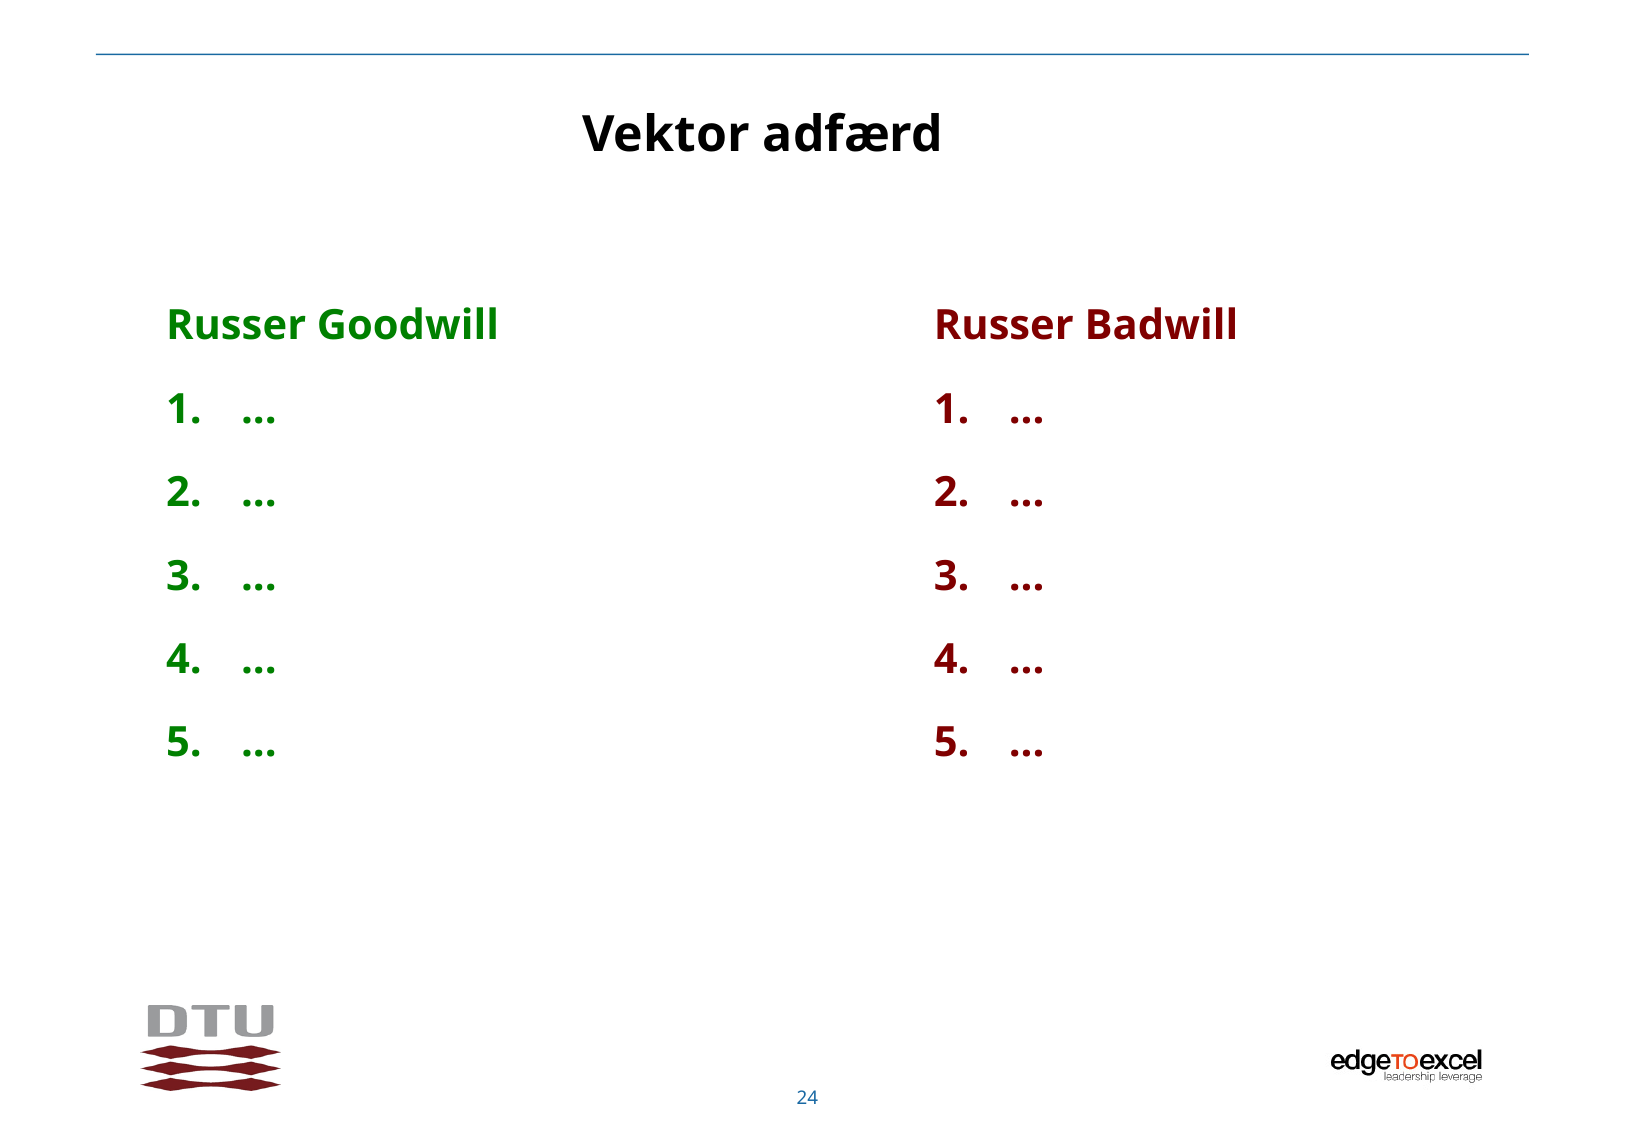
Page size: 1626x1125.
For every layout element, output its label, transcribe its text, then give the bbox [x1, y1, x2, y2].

picture [140, 1005, 281, 1091]
picture [1324, 1040, 1498, 1093]
list Russer Goodwill ... ... ... ... ... [151, 290, 683, 610]
text_box Russer Badwill ... ... ... ... ... [918, 290, 1451, 610]
title Vektor adfærd [146, 65, 1380, 197]
